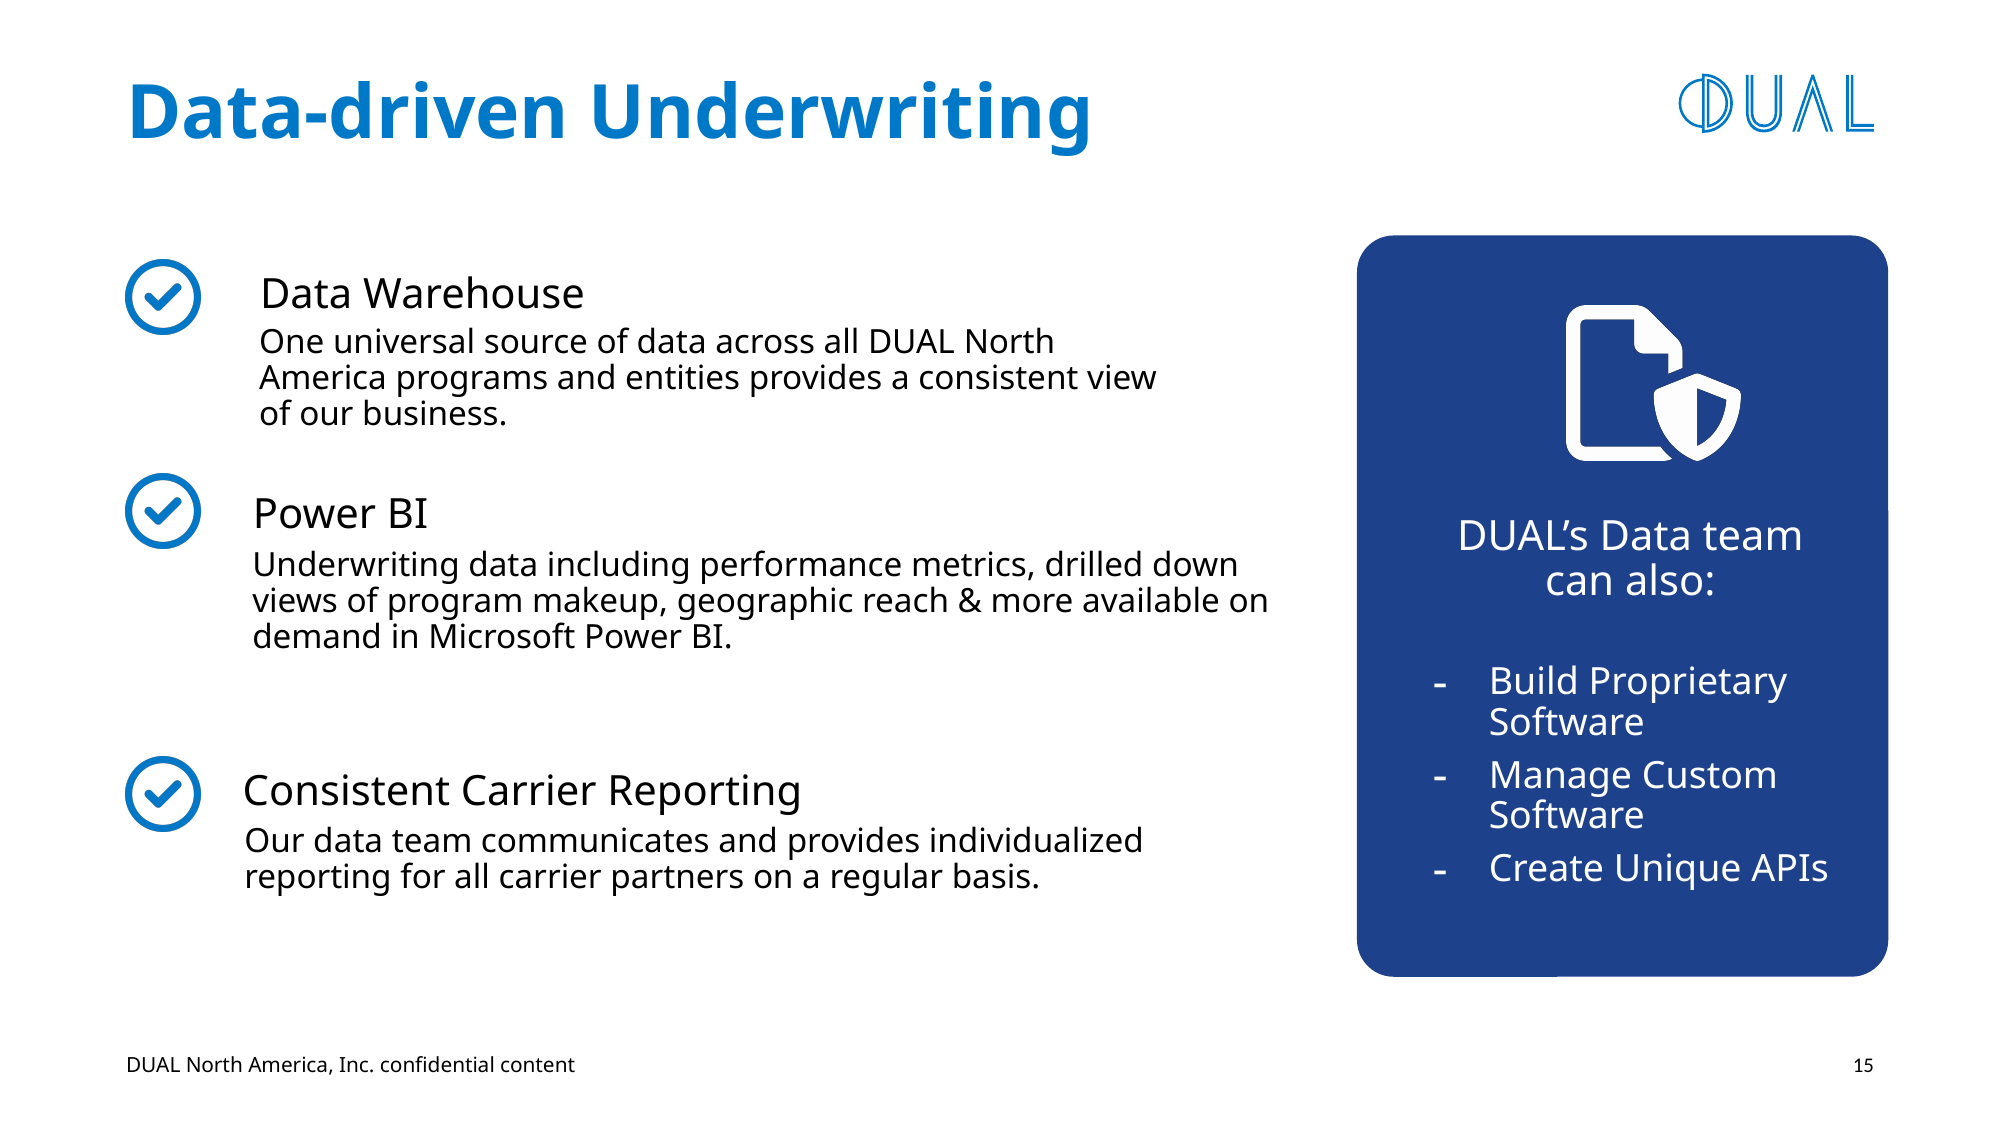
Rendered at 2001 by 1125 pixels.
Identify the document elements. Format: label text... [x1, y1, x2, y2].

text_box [125, 756, 1248, 897]
text_box [1355, 234, 1890, 978]
text_box DUAL’s Data team can also: [1439, 514, 1821, 605]
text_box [125, 473, 1277, 658]
title Data-driven Underwriting [125, 73, 1632, 216]
footer DUAL North America, Inc. confidential content [125, 1054, 1308, 1081]
picture [1566, 305, 1741, 461]
text_box Build Proprietary Software Manage Custom Software Create Unique APIs [1432, 662, 1870, 890]
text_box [125, 259, 1181, 434]
slide_number 15 [1800, 1054, 1874, 1081]
